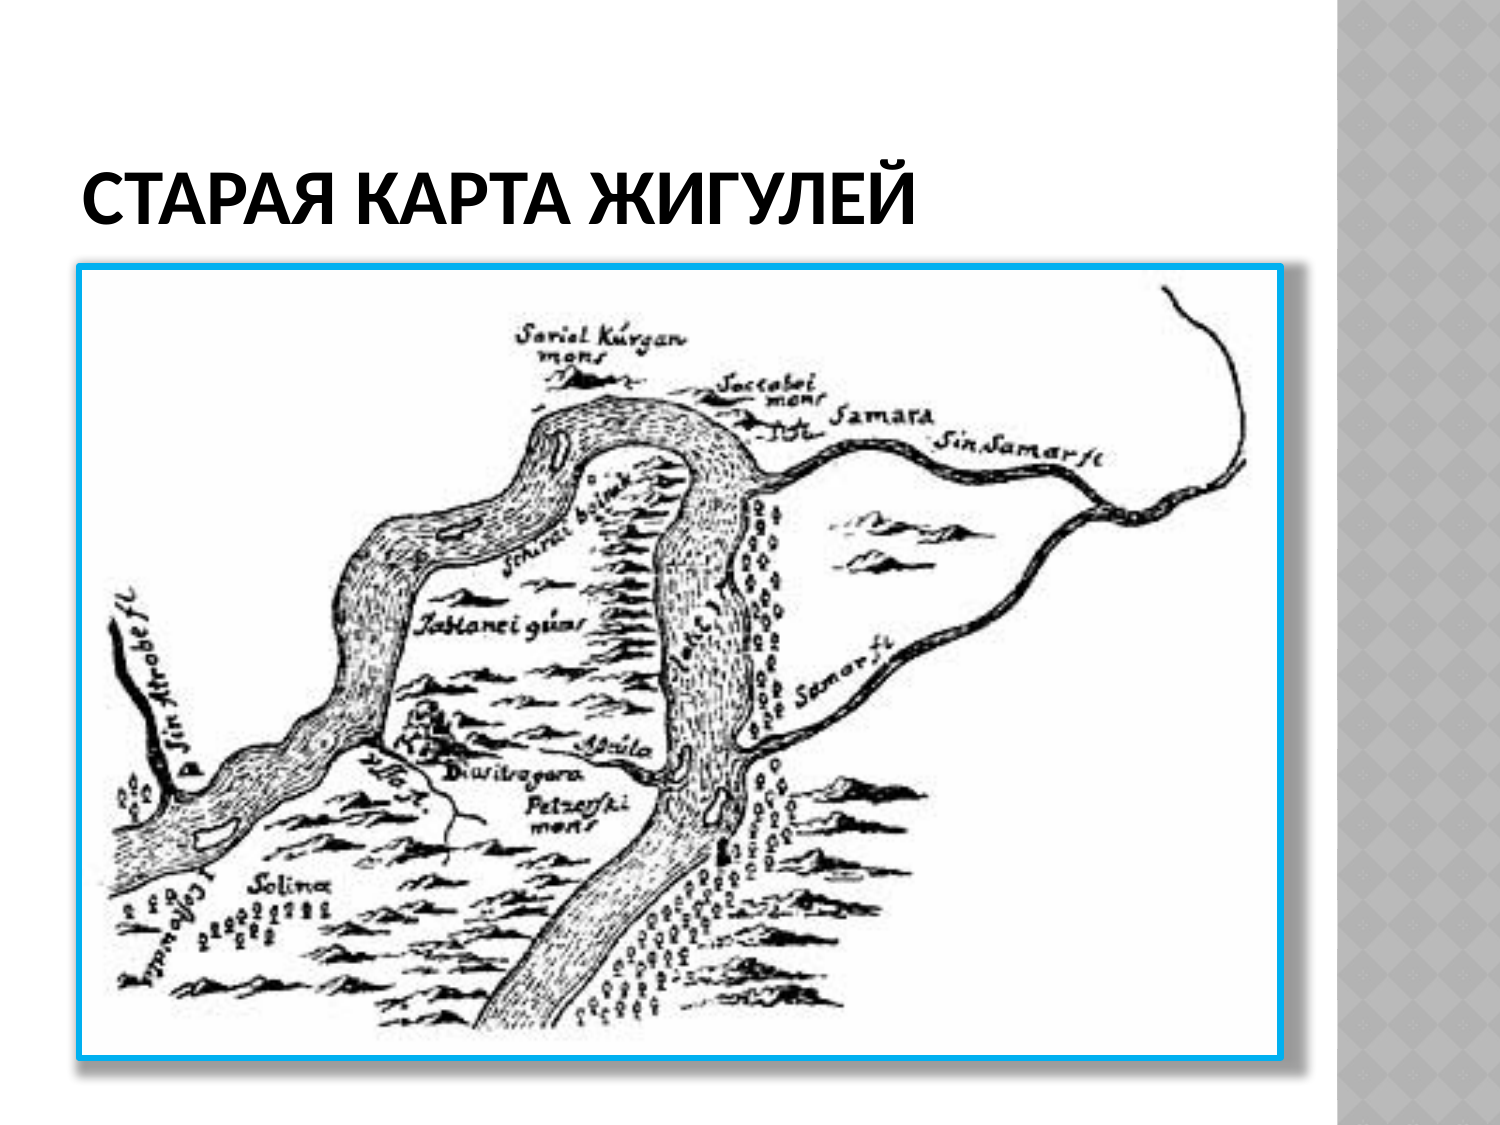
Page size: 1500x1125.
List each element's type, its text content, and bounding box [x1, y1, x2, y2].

title Старая карта Жигулей [75, 52, 1263, 240]
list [81, 269, 1278, 1055]
